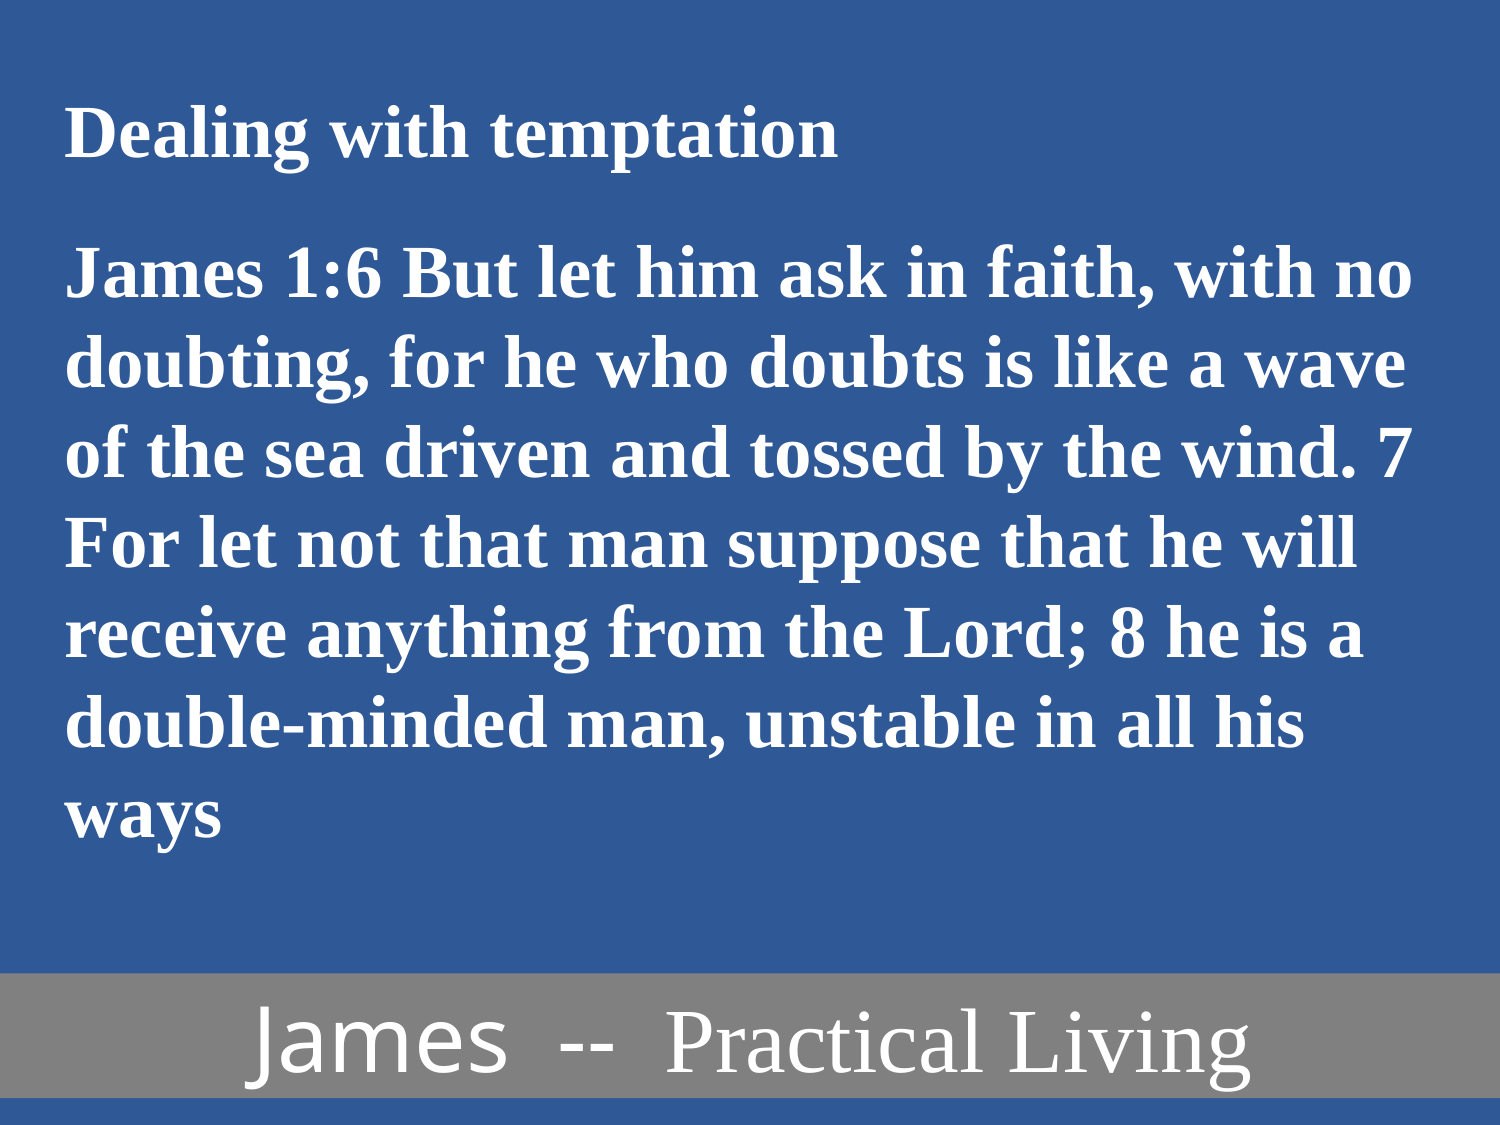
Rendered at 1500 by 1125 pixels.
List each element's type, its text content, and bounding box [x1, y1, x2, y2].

text_box Dealing with temptation James 1:6 But let him ask in faith, with no doubting, for he who doubts is like a wave of the sea driven and tossed by the wind. 7 For let not that man suppose that he will receive anything from the Lord; 8 he is a double-minded man, unstable in all his ways [50, 75, 1450, 860]
text_box James -- Practical Living [0, 973, 1500, 1099]
